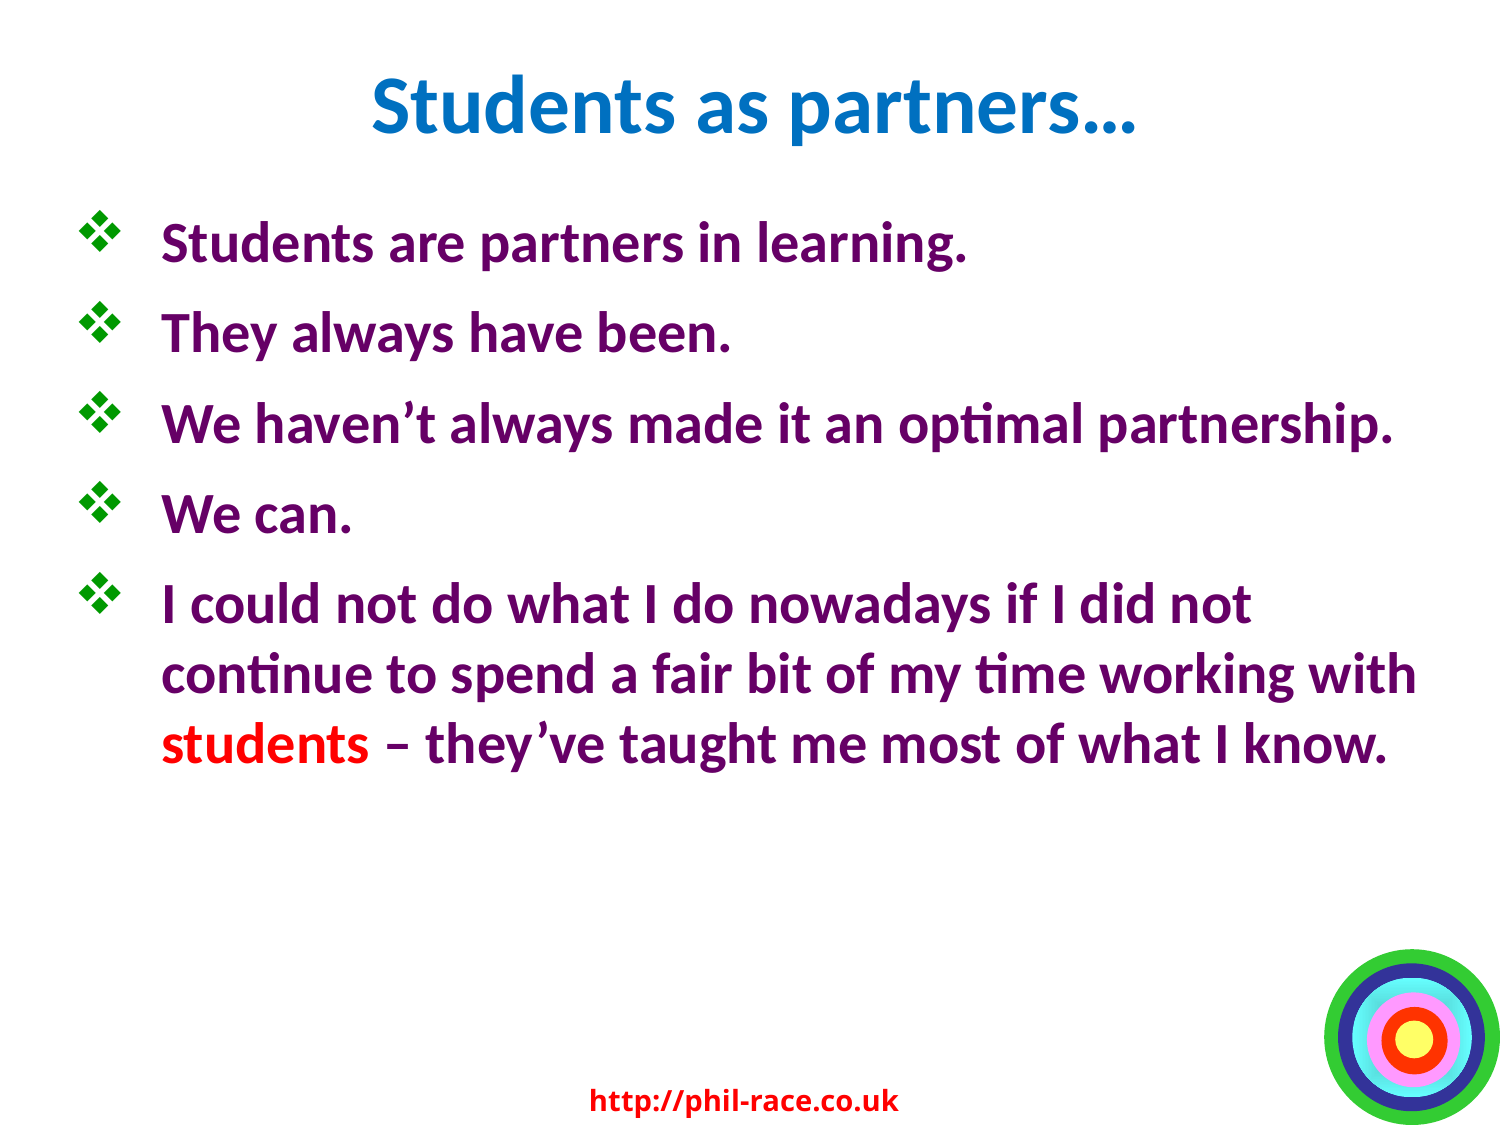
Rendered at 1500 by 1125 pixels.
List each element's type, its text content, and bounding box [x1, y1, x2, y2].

title Students as partners… [40, 30, 1471, 185]
list Students are partners in learning. They always have been. We haven’t always made it an optimal partnership. We can. I could not do what I do nowadays if I did not continue to spend a fair bit of my time working with students – they’ve taught me most of what I know. [58, 196, 1471, 963]
